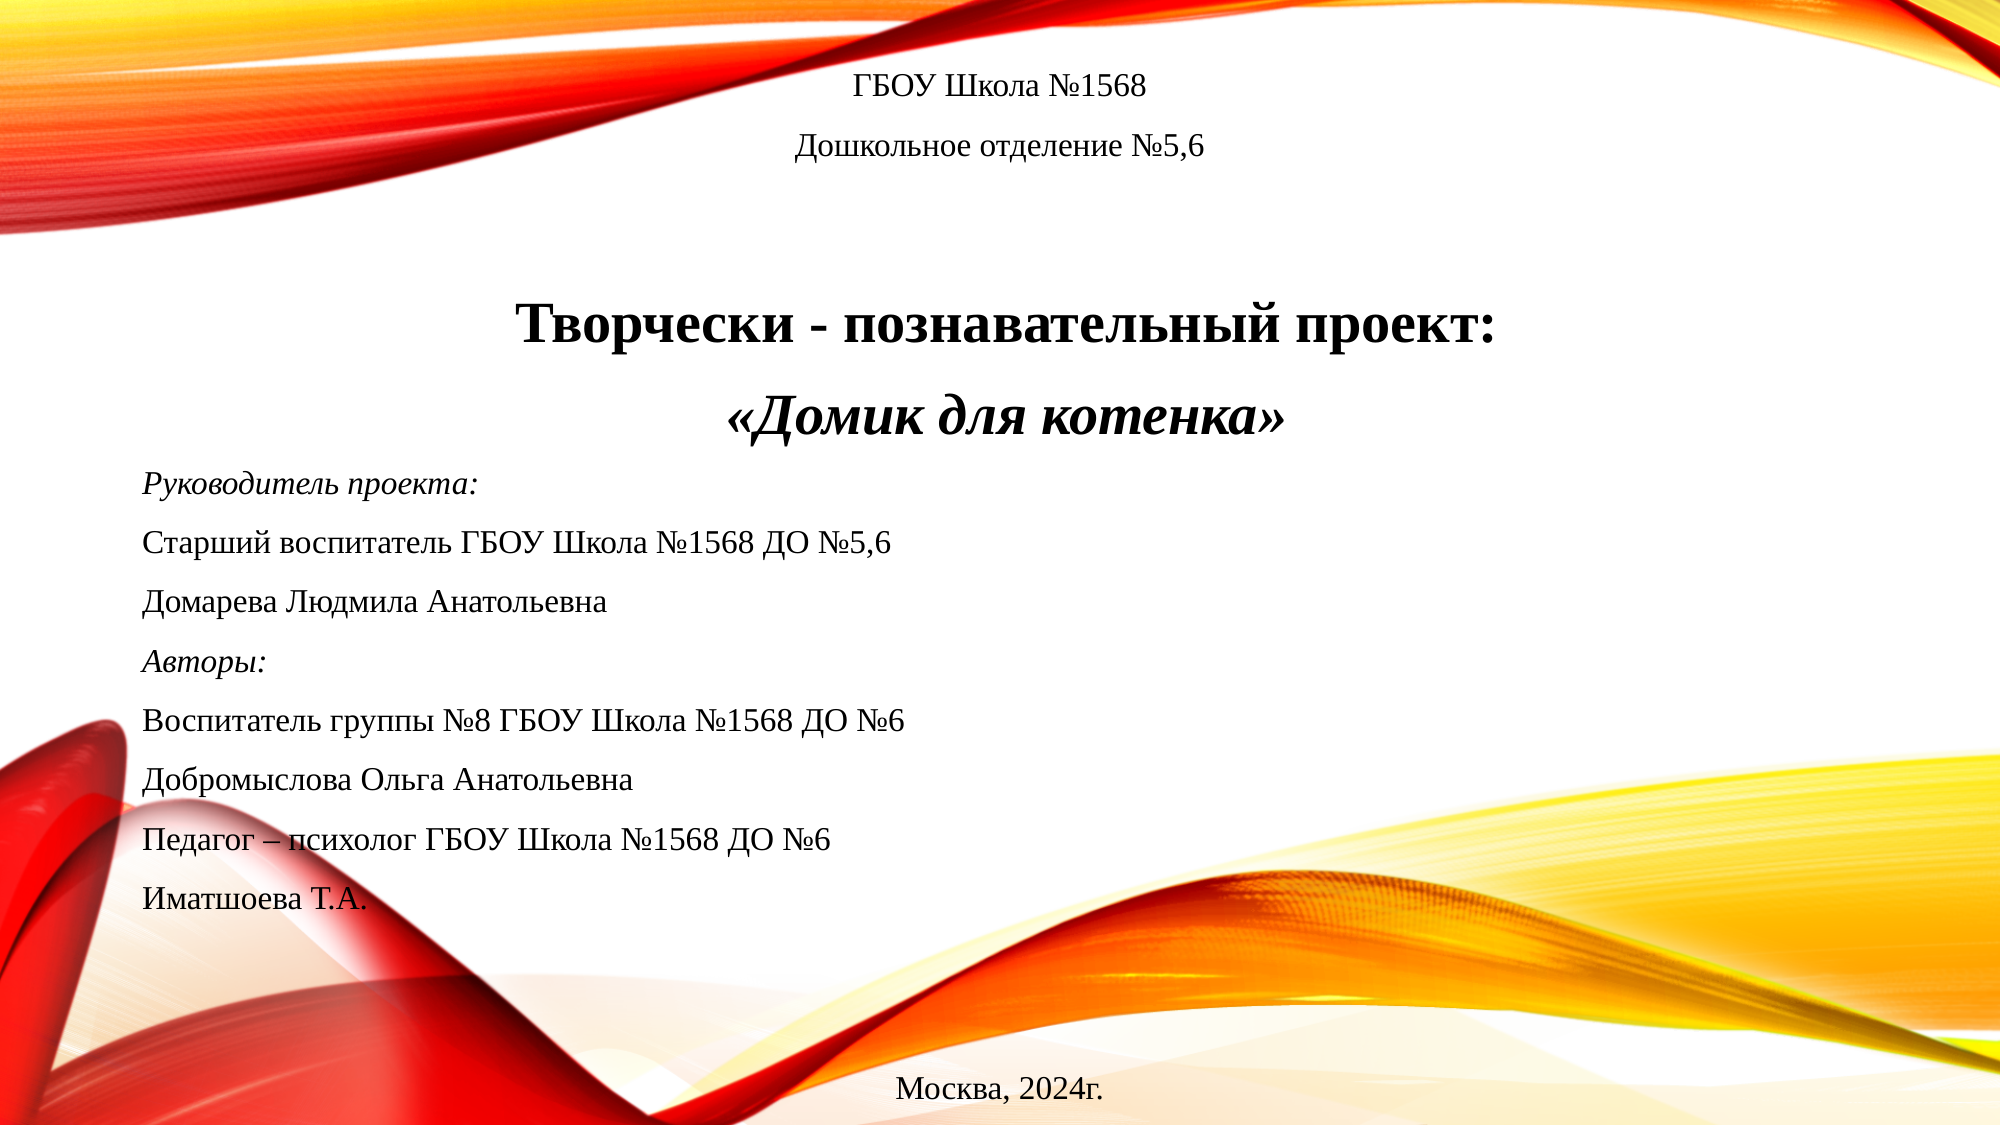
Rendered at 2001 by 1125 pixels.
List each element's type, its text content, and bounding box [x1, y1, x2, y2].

text_box ГБОУ Школа №1568 Дошкольное отделение №5,6 [499, 53, 1501, 171]
picture [0, 0, 2000, 237]
text_box Творчески - познавательный проект: «Домик для котенка» [341, 272, 1672, 454]
picture [0, 717, 2000, 1125]
text_box Москва, 2024г. [499, 1055, 1501, 1114]
text_box Руководитель проекта: Старший воспитатель ГБОУ Школа №1568 ДО №5,6 Домарева Людмила Анатольевна Авторы: Воспитатель группы №8 ГБОУ Школа №1568 ДО №6 Добромыслова Ольга Анатольевна Педагог – психолог ГБОУ Школа №1568 ДО №6 Иматшоева Т.А. [127, 450, 1128, 983]
